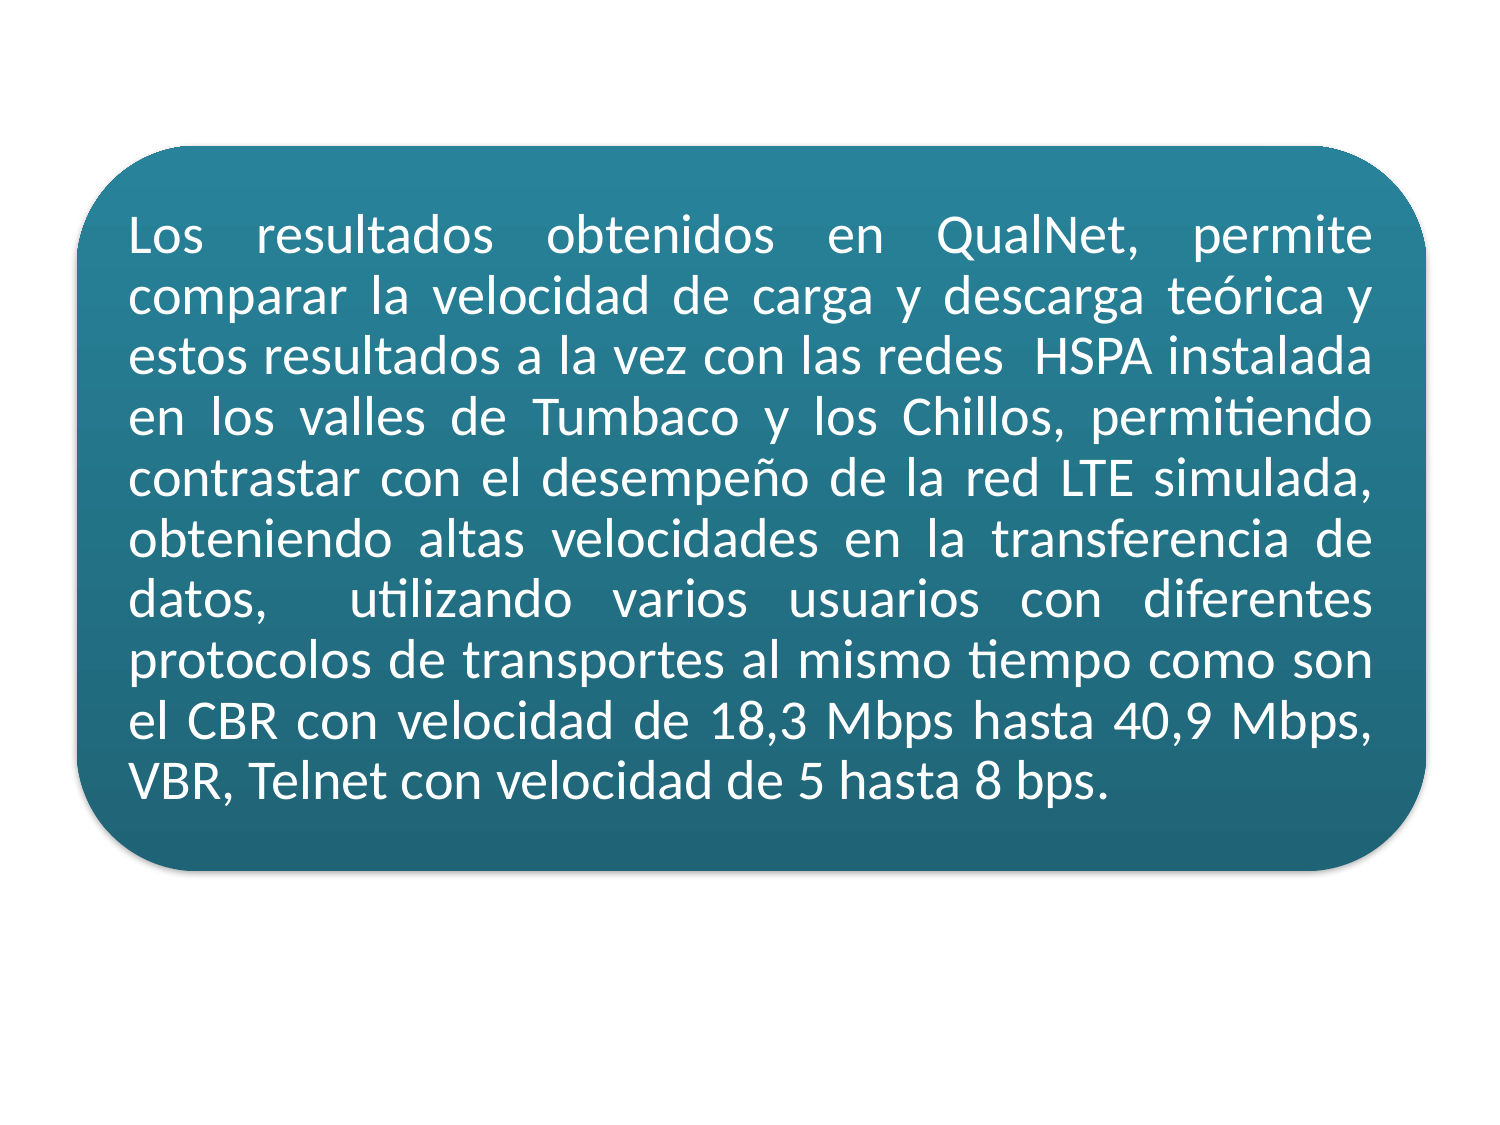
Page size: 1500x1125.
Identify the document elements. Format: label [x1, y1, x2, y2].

list [76, 136, 1427, 880]
